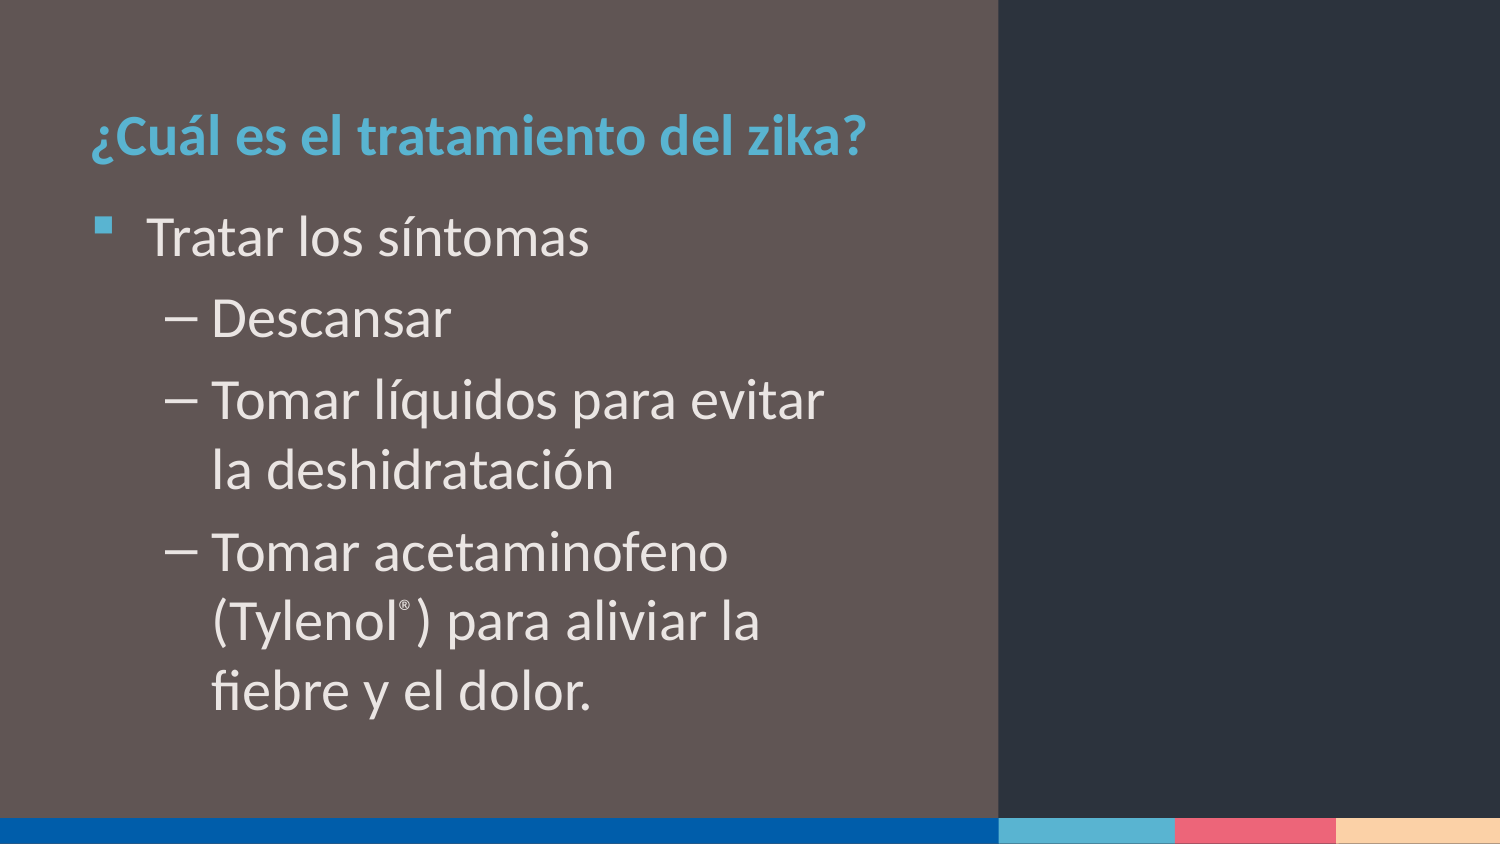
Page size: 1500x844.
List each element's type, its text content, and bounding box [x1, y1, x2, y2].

title ¿Cuál es el tratamiento del zika? [75, 33, 1425, 175]
list Tratar los síntomas Descansar Tomar líquidos para evitar la deshidratación Tomar acetaminofeno (Tylenol®) para aliviar la fiebre y el dolor. [75, 190, 889, 768]
